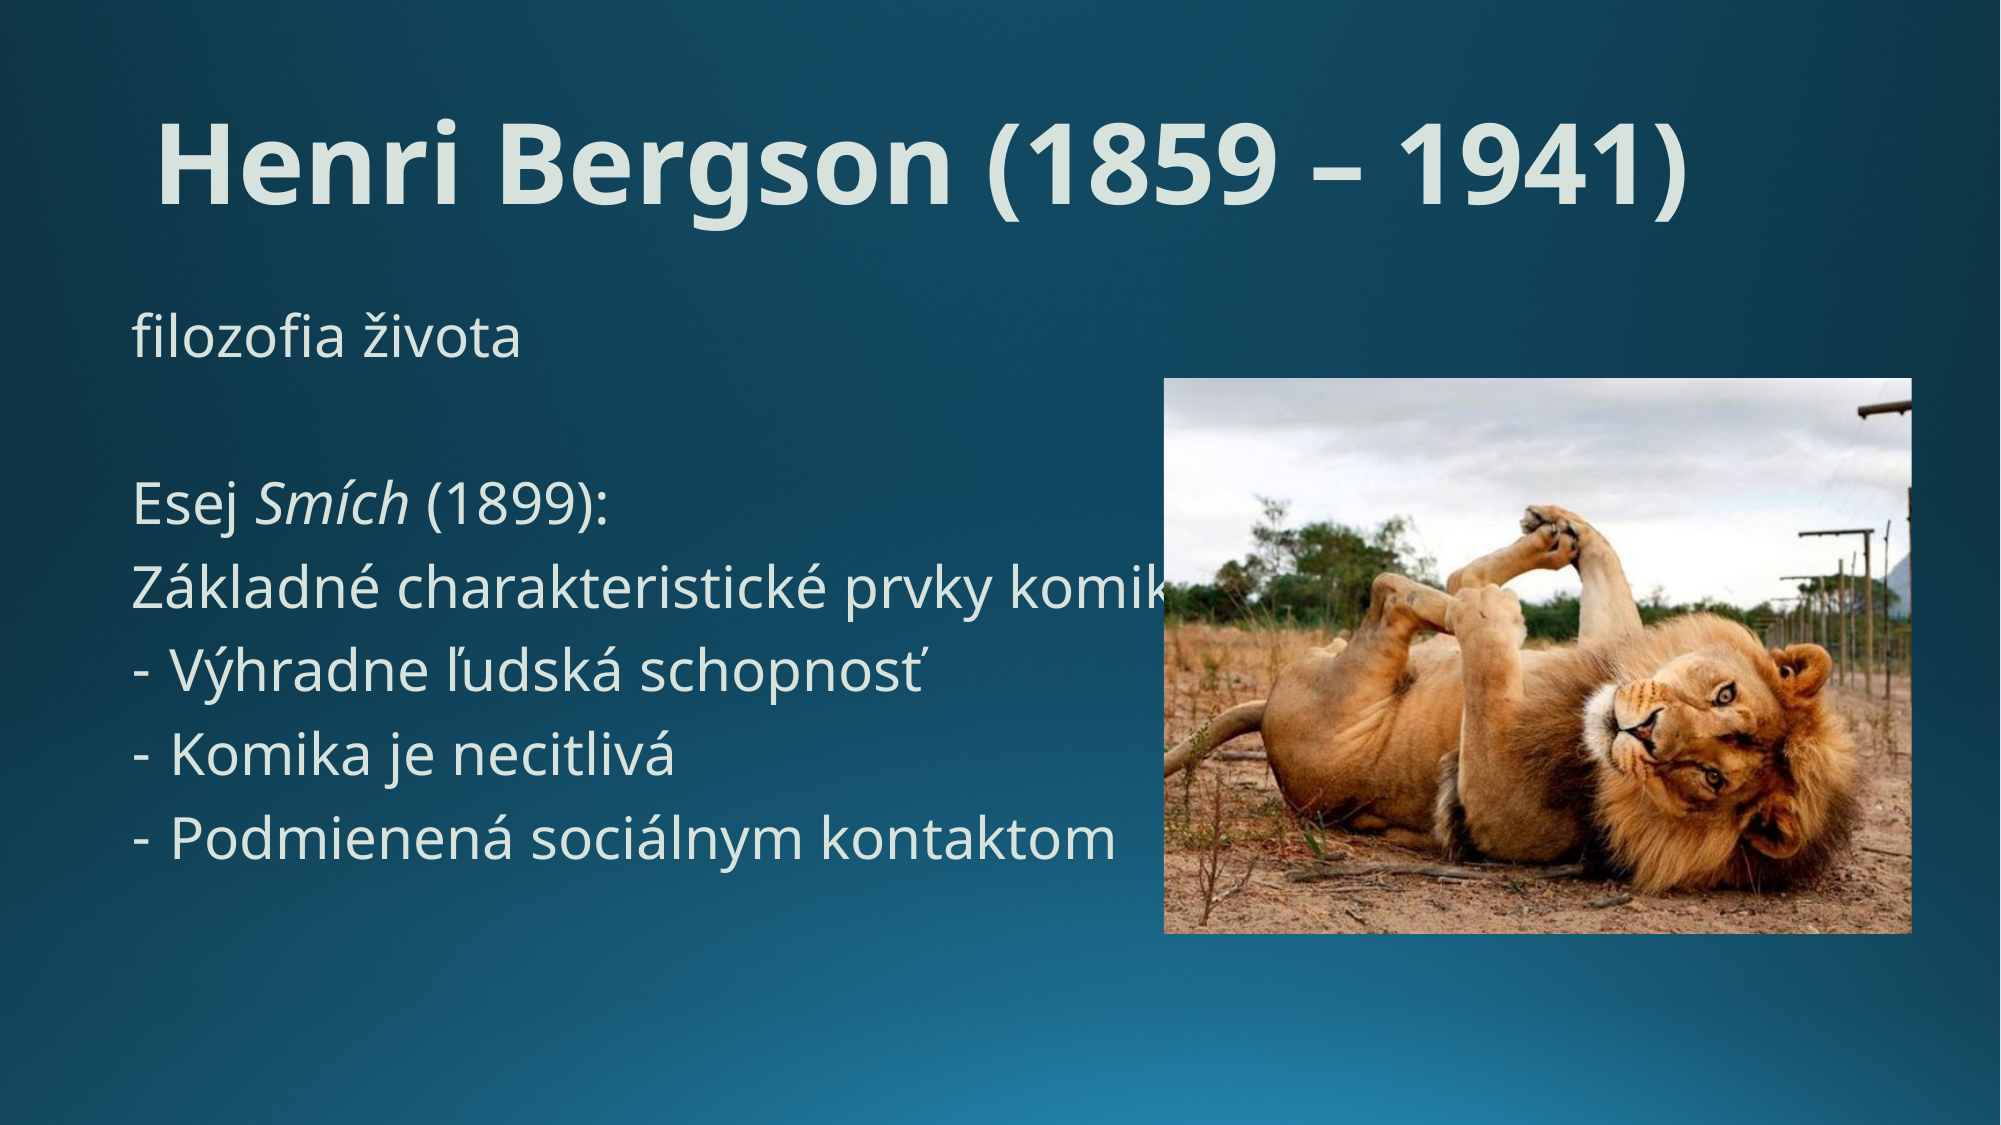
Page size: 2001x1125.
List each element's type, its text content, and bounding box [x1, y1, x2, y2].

title Henri Bergson (1859 – 1941) [137, 59, 1863, 278]
picture [0, 0, 2001, 1125]
list filozofia života Esej Smích (1899): Základné charakteristické prvky komiky Výhradne ľudská schopnosť Komika je necitlivá Podmienená sociálnym kontaktom [116, 299, 1346, 1014]
